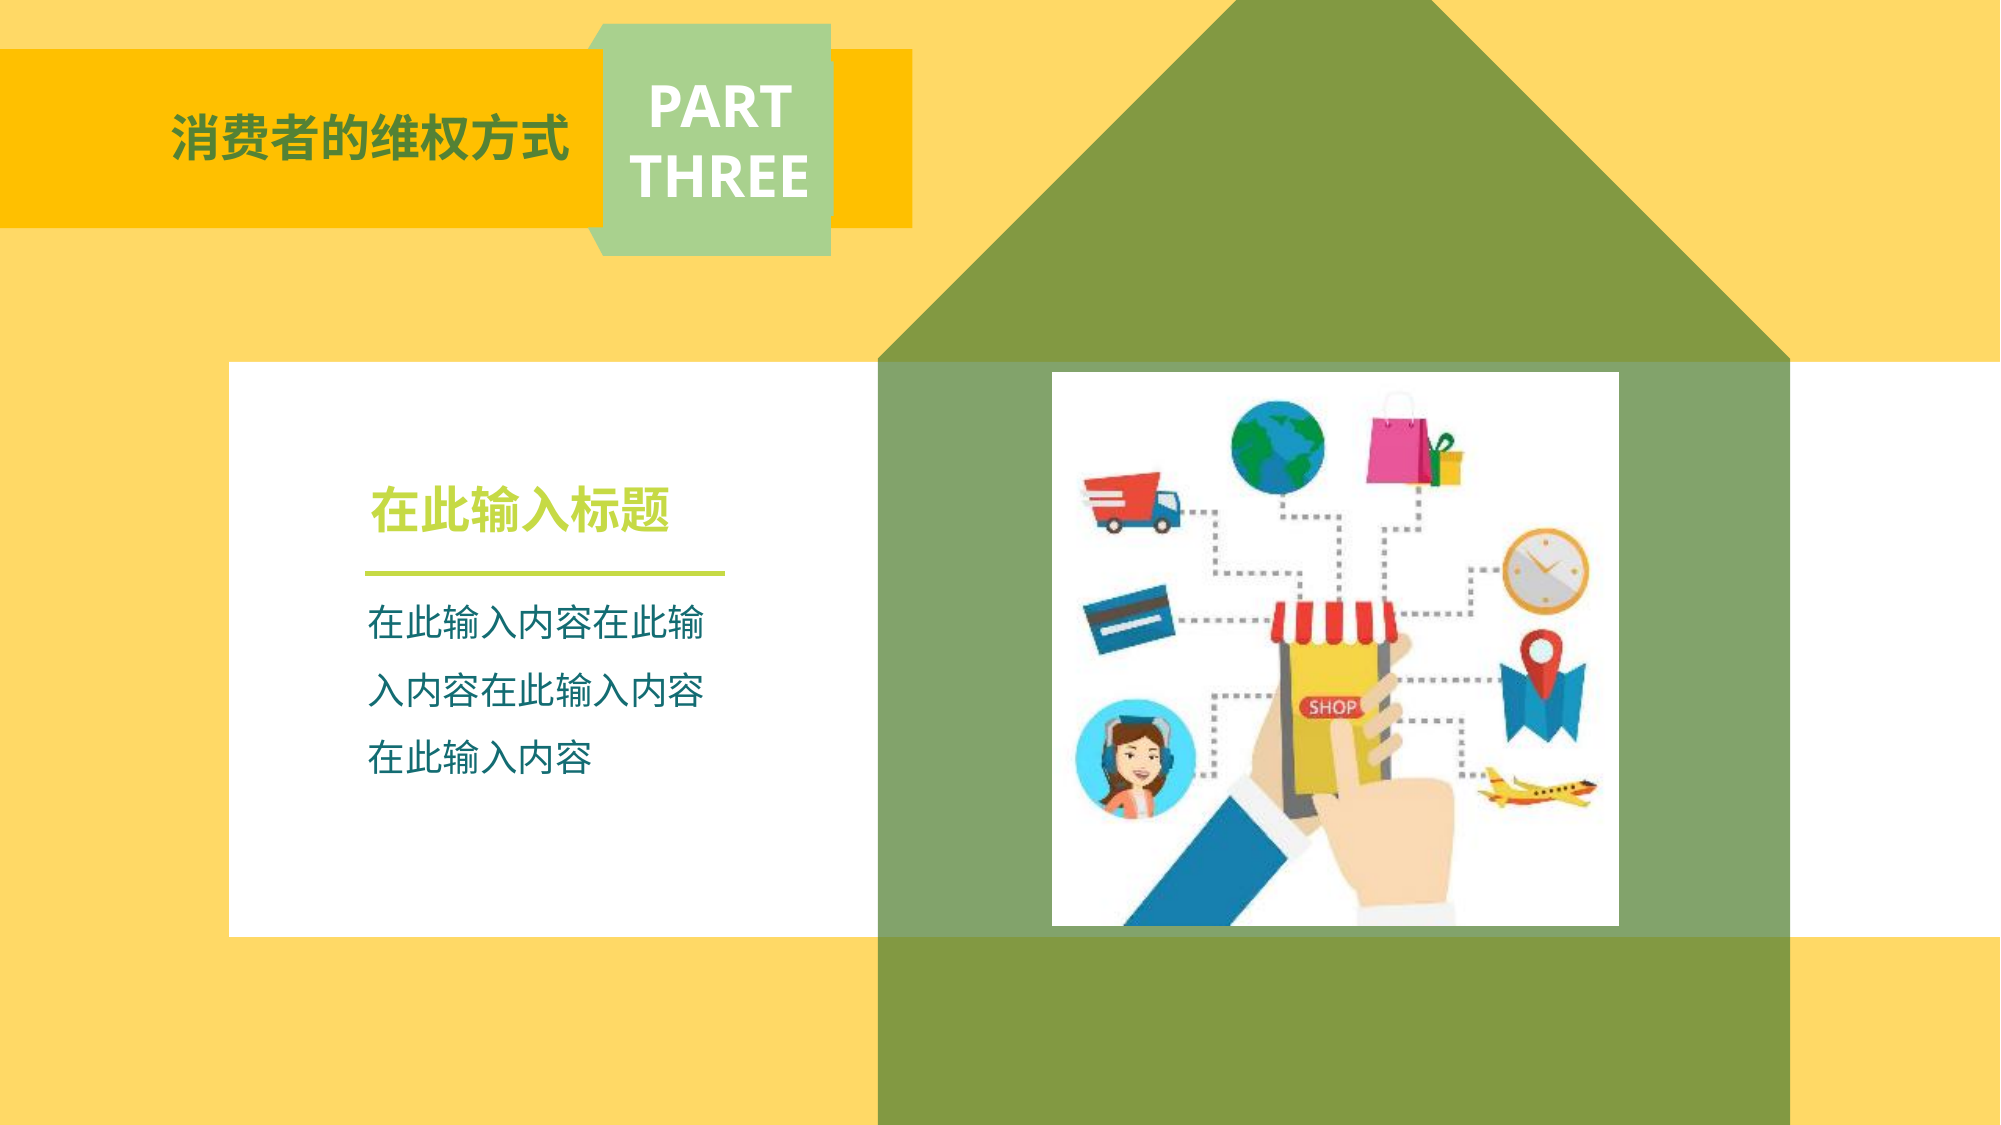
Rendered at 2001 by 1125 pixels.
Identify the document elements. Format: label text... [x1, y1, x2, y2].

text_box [0, 23, 913, 256]
text_box [876, 0, 1792, 1125]
text_box 在此输入标题 [355, 470, 754, 546]
text_box [1792, 361, 2000, 938]
text_box [228, 361, 876, 938]
text_box 在此输入内容在此输入内容在此输入内容在此输入内容 [353, 569, 743, 787]
picture [1052, 372, 1619, 926]
